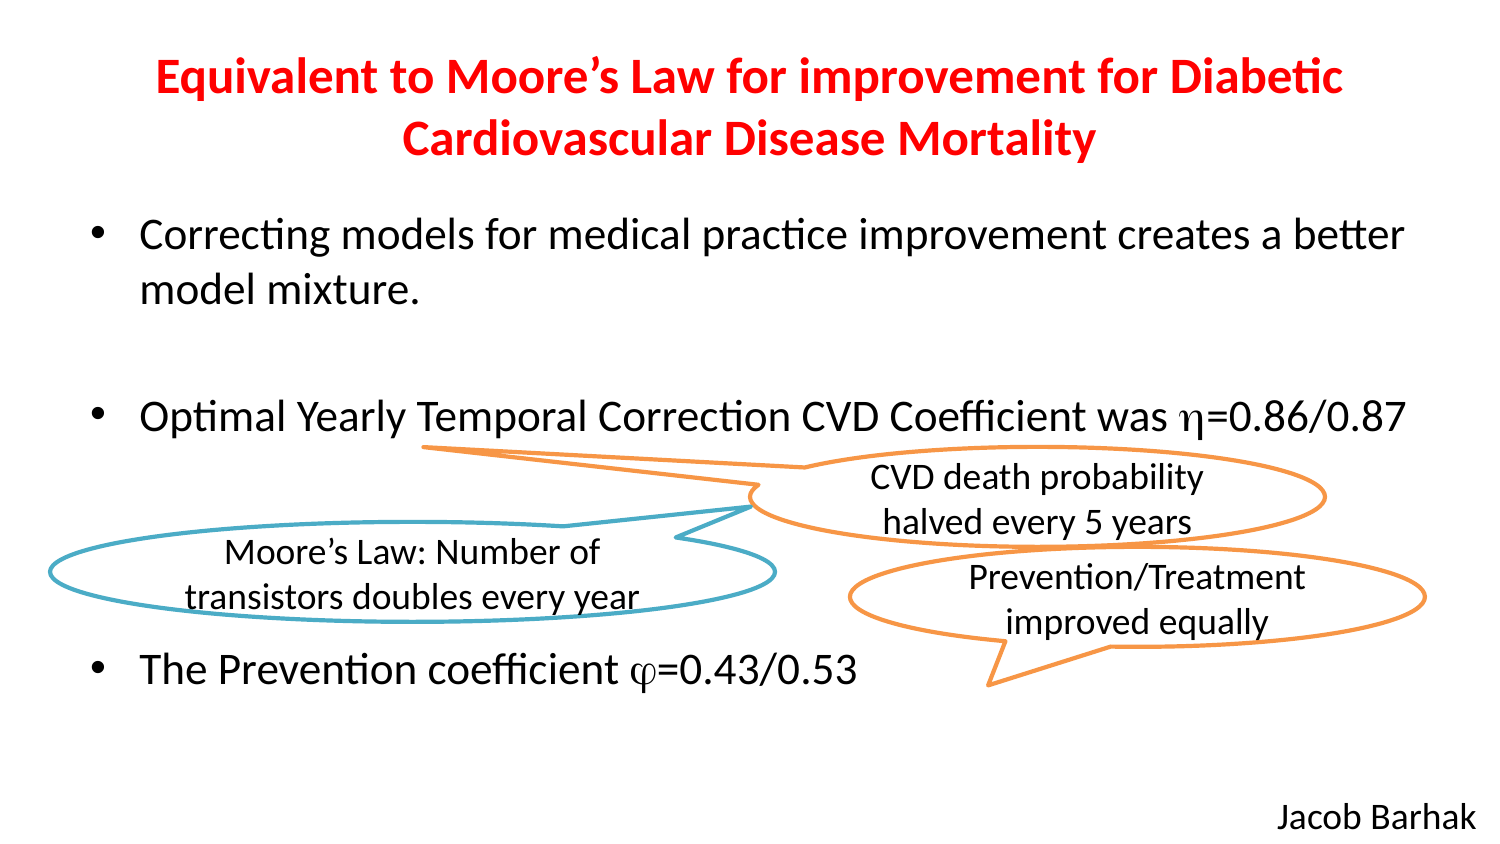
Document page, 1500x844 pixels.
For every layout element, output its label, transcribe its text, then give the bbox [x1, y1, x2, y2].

text_box CVD death probability halved every 5 years [421, 444, 1328, 549]
text_box Moore’s Law: Number of transistors doubles every year [47, 504, 778, 624]
list Correcting models for medical practice improvement creates a better model mixture. Optimal Yearly Temporal Correction CVD Coefficient was =0.86/0.87 The Prevention coefficient =0.43/0.53 [75, 509, 1425, 754]
list Correcting models for medical practice improvement creates a better model mixture. Optimal Yearly Temporal Correction CVD Coefficient was =0.86/0.87 The Prevention coefficient =0.43/0.53 [75, 196, 1425, 588]
text_box Prevention/Treatment improved equally [847, 544, 1428, 688]
title Equivalent to Moore’s Law for improvement for Diabetic Cardiovascular Disease Mortality [75, 33, 1425, 175]
